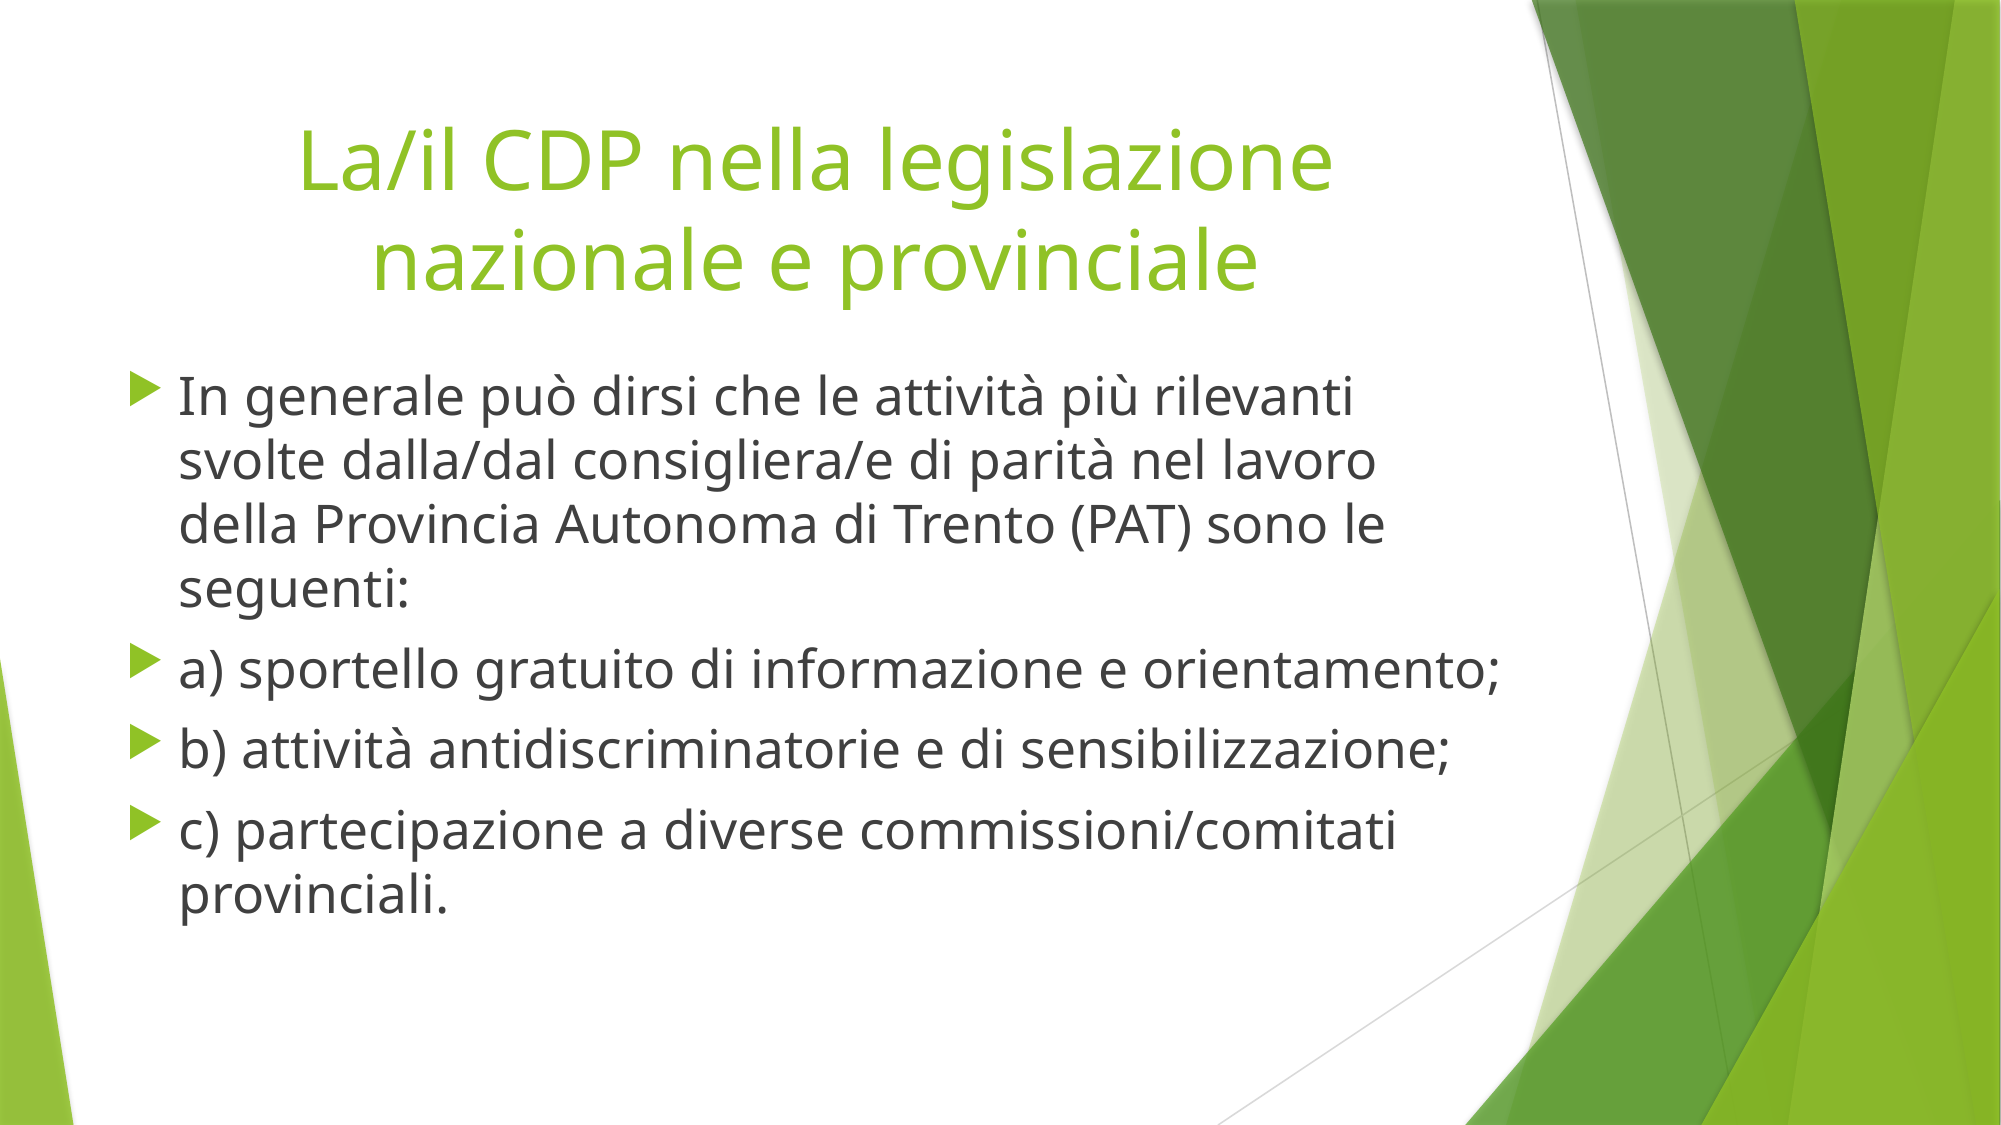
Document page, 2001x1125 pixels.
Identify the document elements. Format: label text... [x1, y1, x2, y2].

title La/il CDP nella legislazione nazionale e provinciale [111, 99, 1522, 317]
list In generale può dirsi che le attività più rilevanti svolte dalla/dal consigliera/e di parità nel lavoro della Provincia Autonoma di Trento (PAT) sono le seguenti: a) sportello gratuito di informazione e orientamento; b) attività antidiscriminatorie e di sensibilizzazione; c) partecipazione a diverse commissioni/comitati provinciali. [111, 354, 1522, 992]
